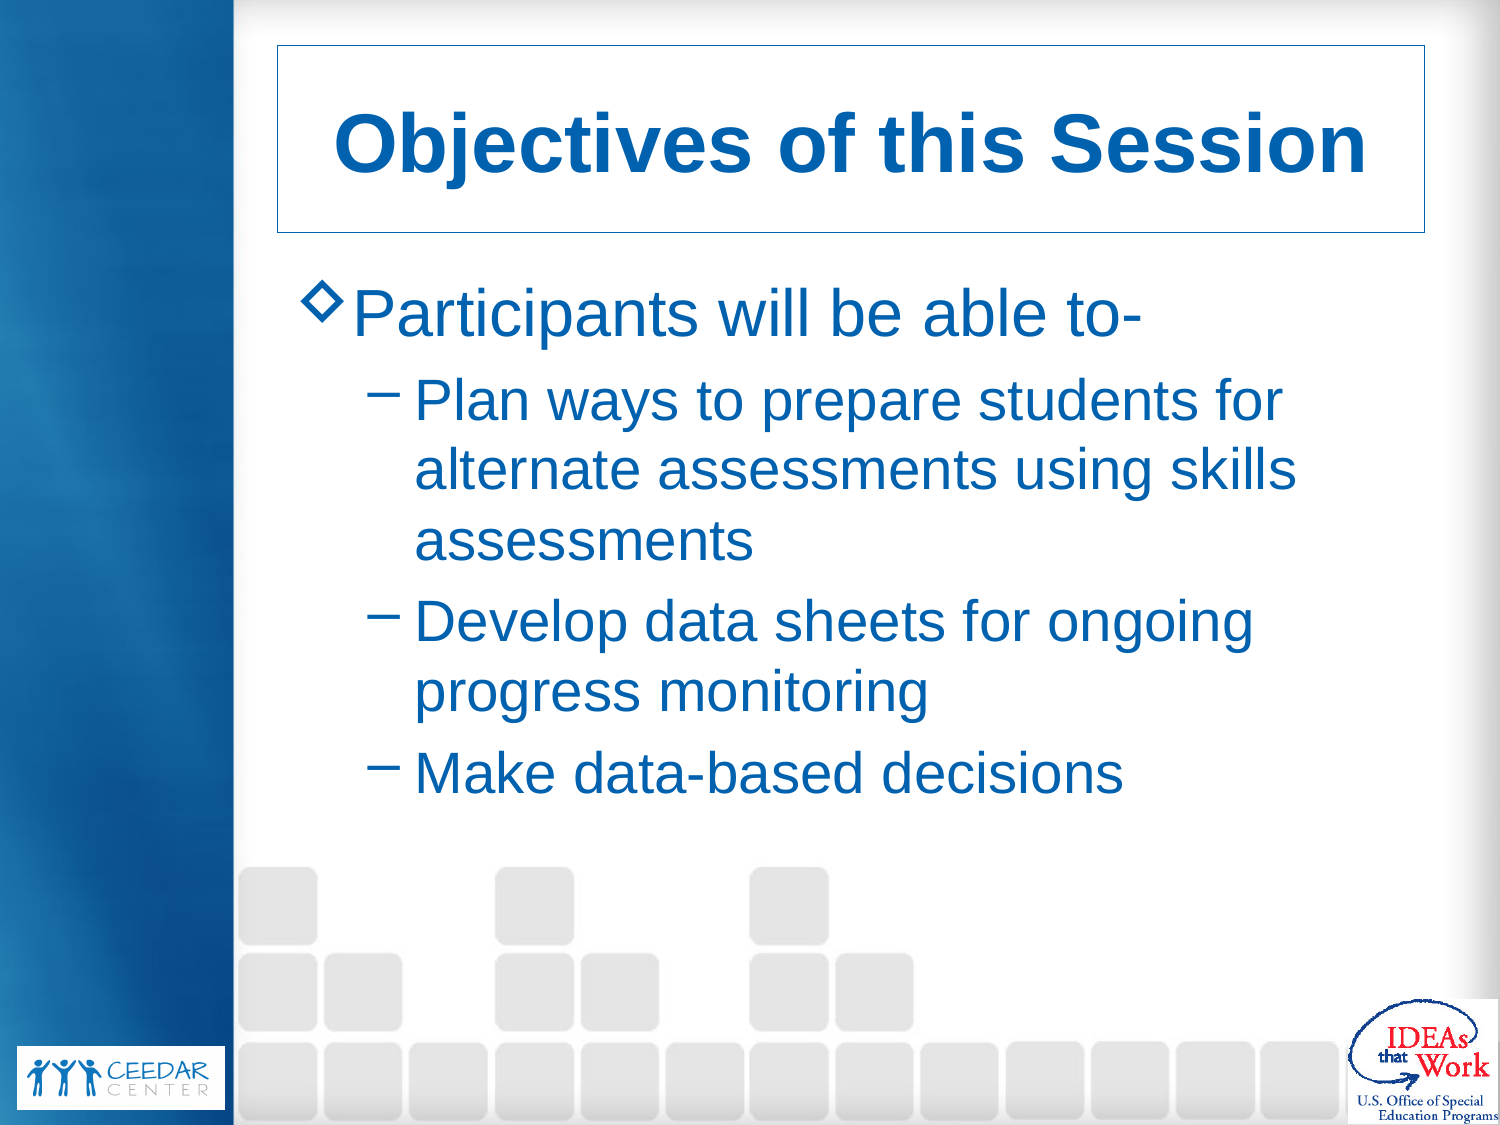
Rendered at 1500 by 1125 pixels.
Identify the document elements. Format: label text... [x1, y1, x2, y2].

picture [0, 0, 1500, 1125]
title Objectives of this Session [277, 45, 1425, 233]
list Participants will be able to- Plan ways to prepare students for alternate assessments using skills assessments Develop data sheets for ongoing progress monitoring Make data-based decisions [277, 262, 1425, 858]
